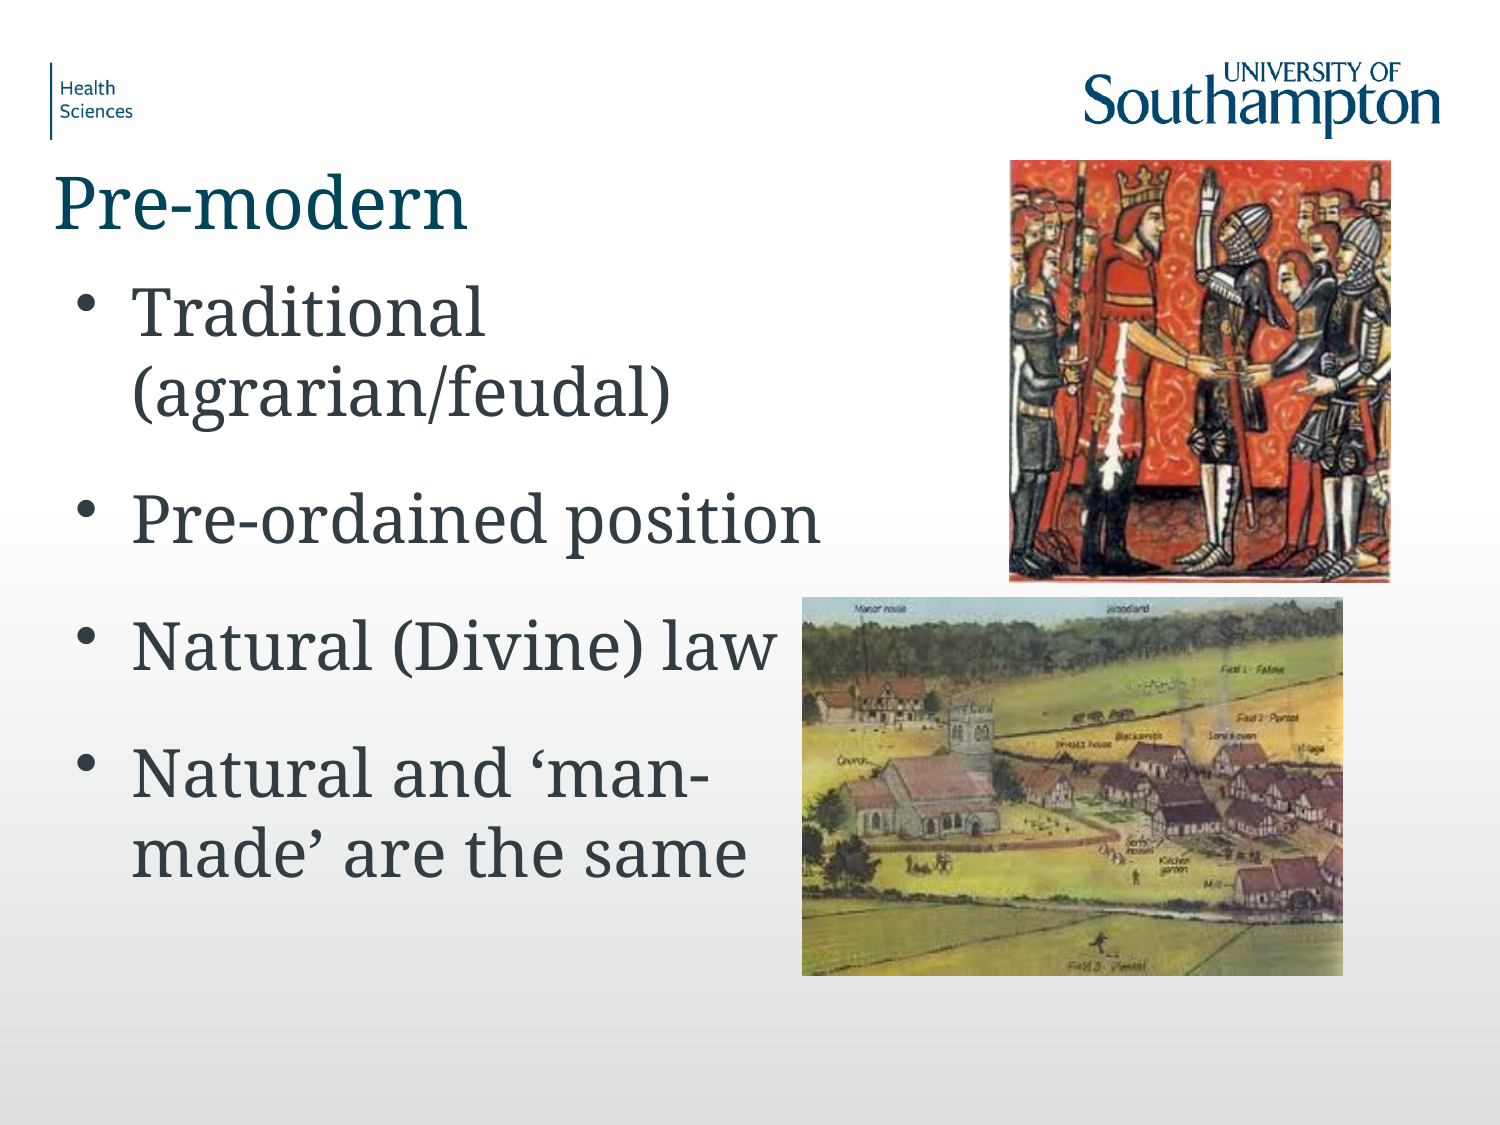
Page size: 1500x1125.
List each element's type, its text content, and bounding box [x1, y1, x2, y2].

picture [1009, 160, 1391, 583]
picture [53, 62, 336, 140]
list Traditional (agrarian/feudal) Pre-ordained position Natural (Divine) law Natural and ‘man-made’ are the same [75, 262, 857, 1005]
picture [801, 597, 1344, 977]
picture [1085, 62, 1440, 139]
title Pre-modern [53, 148, 1447, 256]
